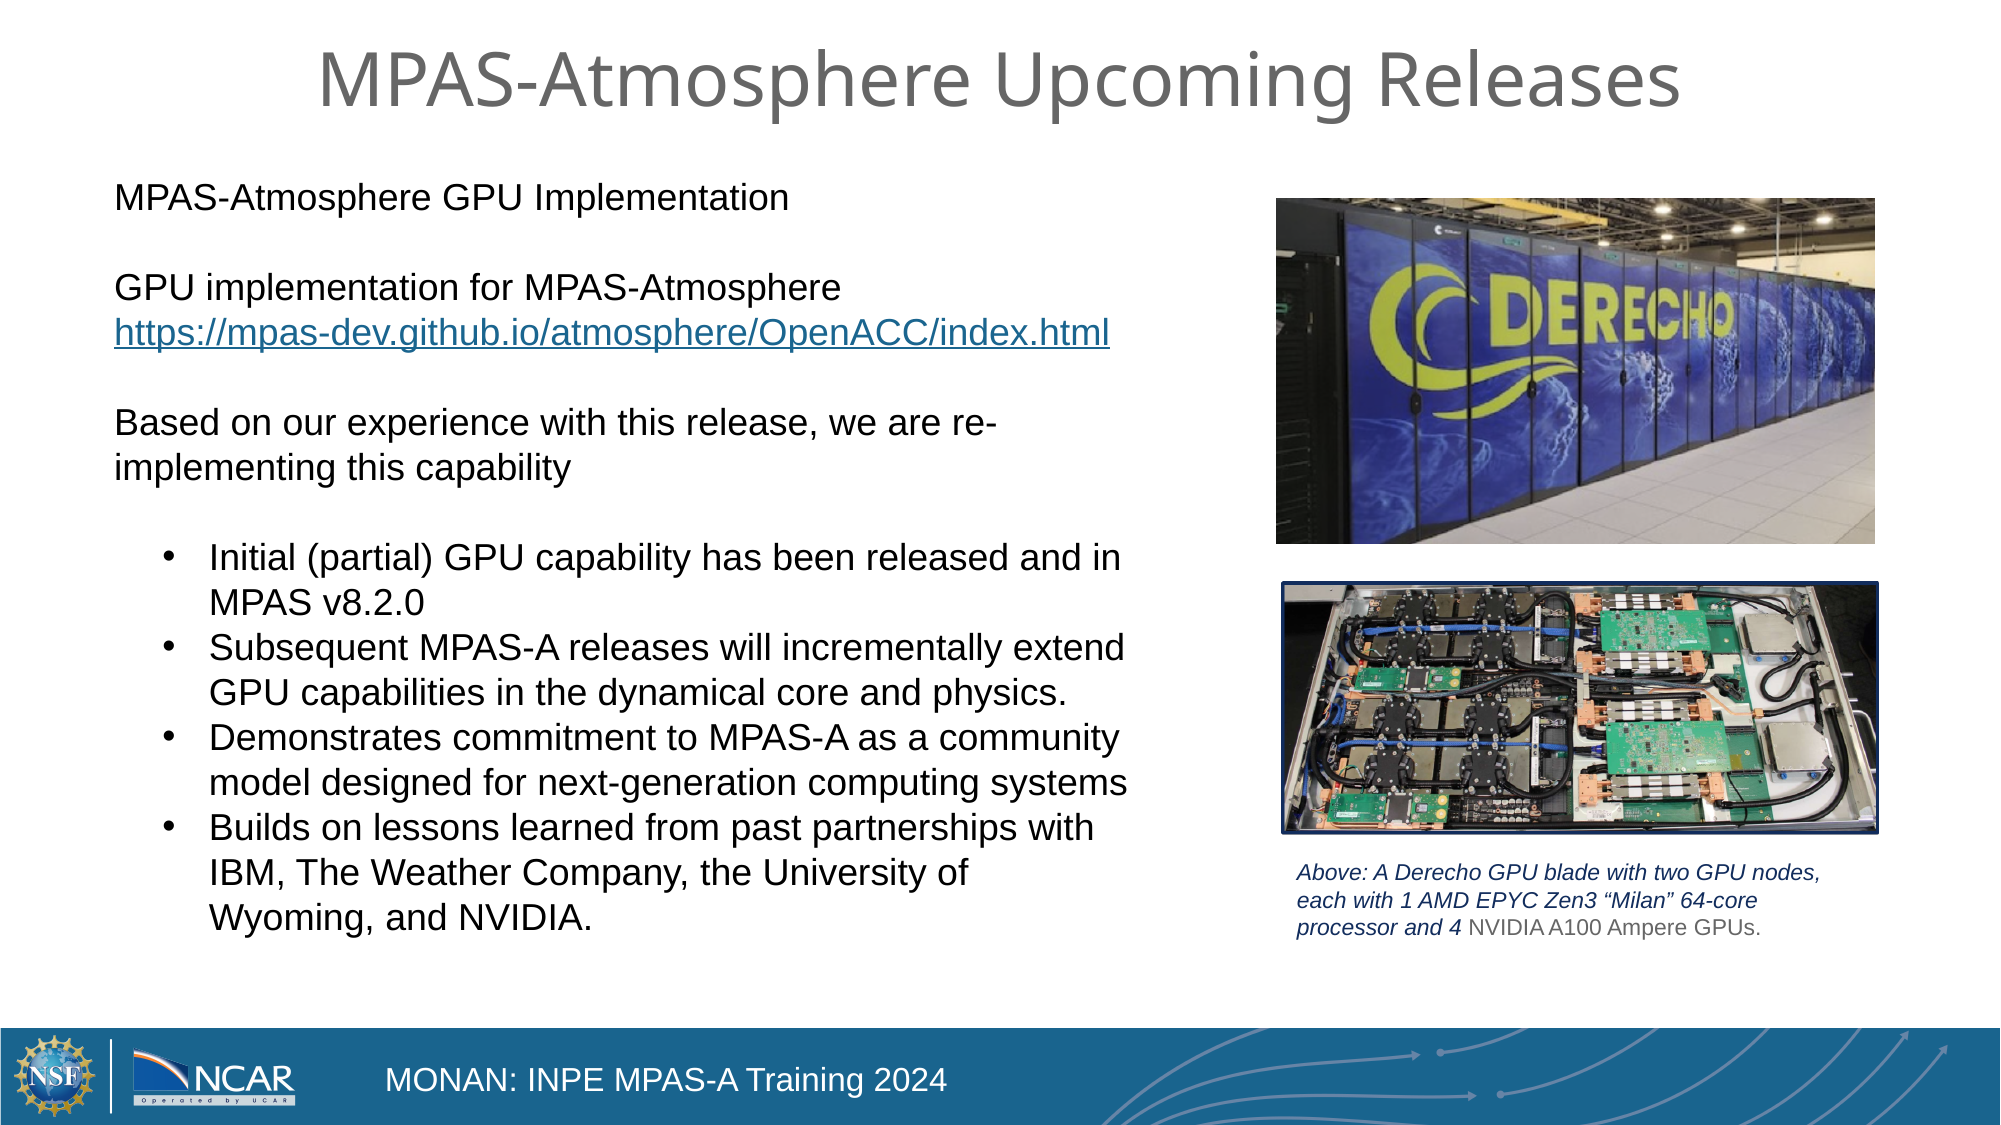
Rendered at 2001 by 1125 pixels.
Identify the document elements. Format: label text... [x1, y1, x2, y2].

title MPAS-Atmosphere Upcoming Releases [0, 0, 2000, 154]
picture [1281, 581, 1880, 836]
text_box MPAS-Atmosphere GPU Implementation GPU implementation for MPAS-Atmosphere https://mpas-dev.github.io/atmosphere/OpenACC/index.html Based on our experience with this release, we are re-implementing this capability Initial (partial) GPU capability has been released and in MPAS v8.2.0 Subsequent MPAS-A releases will incrementally extend GPU capabilities in the dynamical core and physics. Demonstrates commitment to MPAS-A as a community model designed for next-generation computing systems Builds on lessons learned from past partnerships with IBM, The Weather Company, the University of Wyoming, and NVIDIA. [99, 165, 1153, 991]
picture [0, 1027, 2000, 1125]
text_box Above: A Derecho GPU blade with two GPU nodes, each with 1 AMD EPYC Zen3 “Milan” 64-core processor and 4 NVIDIA A100 Ampere GPUs. [1281, 843, 1879, 955]
picture [1276, 198, 1876, 544]
